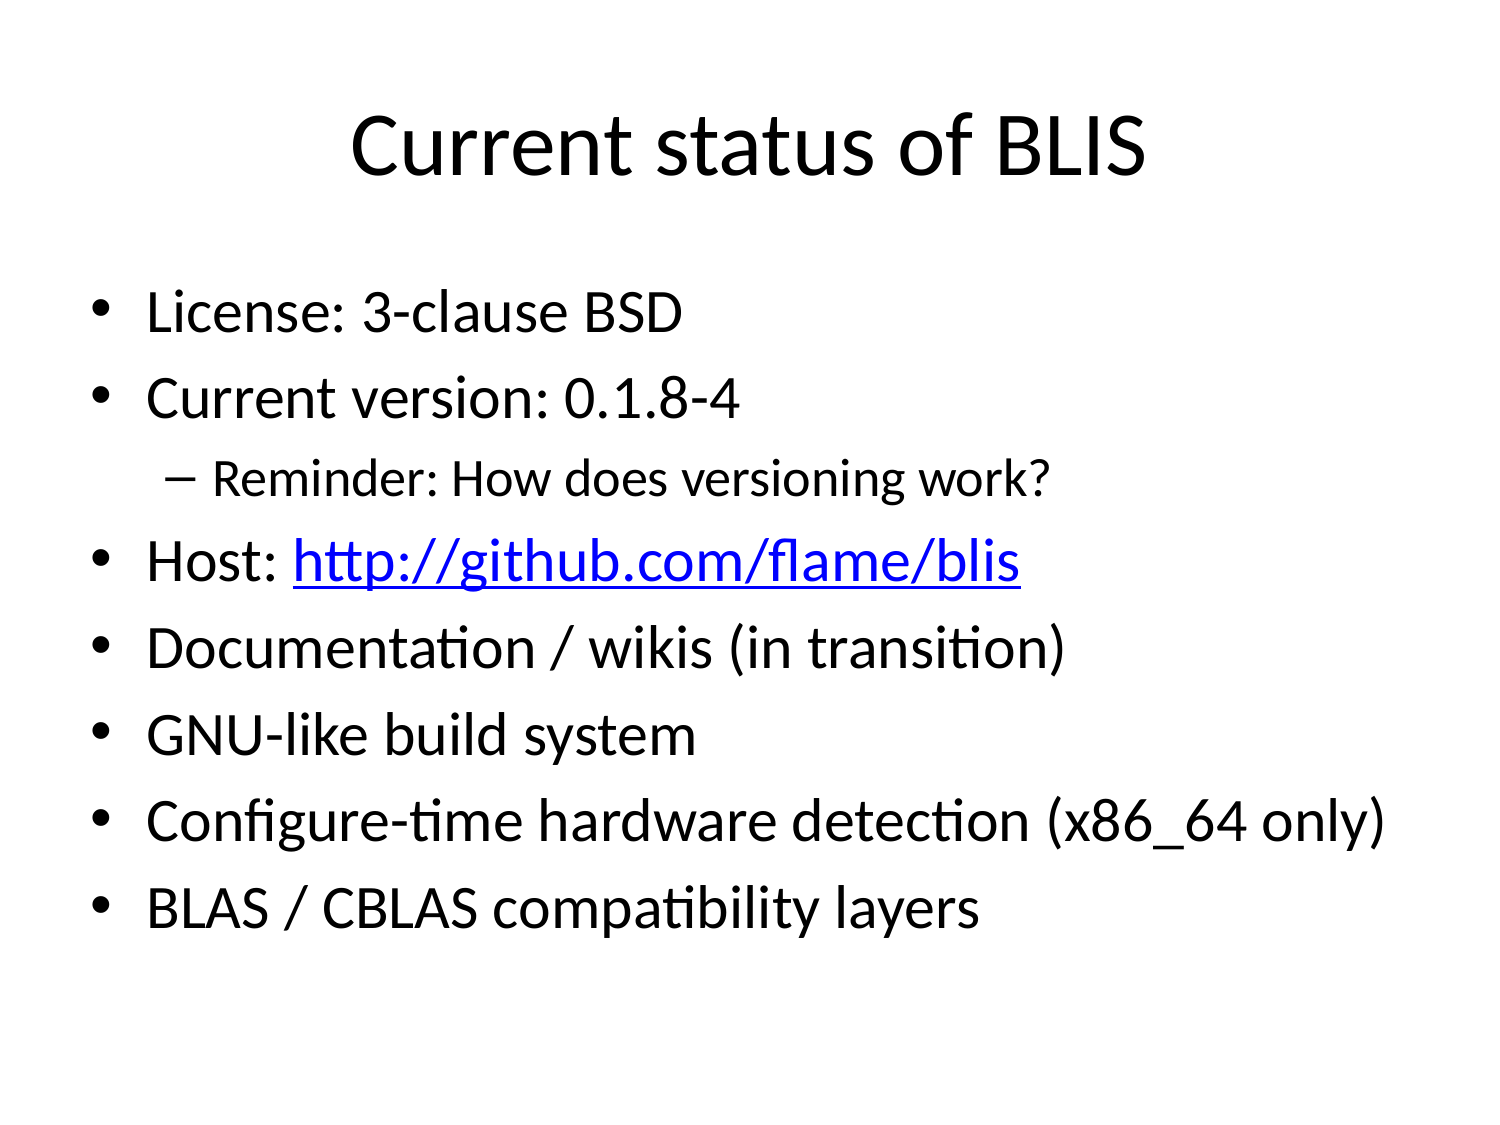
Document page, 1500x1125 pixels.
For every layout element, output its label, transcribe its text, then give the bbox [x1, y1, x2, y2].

list License: 3-clause BSD Current version: 0.1.8-4 Reminder: How does versioning work? Host: http://github.com/flame/blis Documentation / wikis (in transition) GNU-like build system Configure-time hardware detection (x86_64 only) BLAS / CBLAS compatibility layers [75, 262, 1425, 1005]
title Current status of BLIS [75, 45, 1425, 233]
